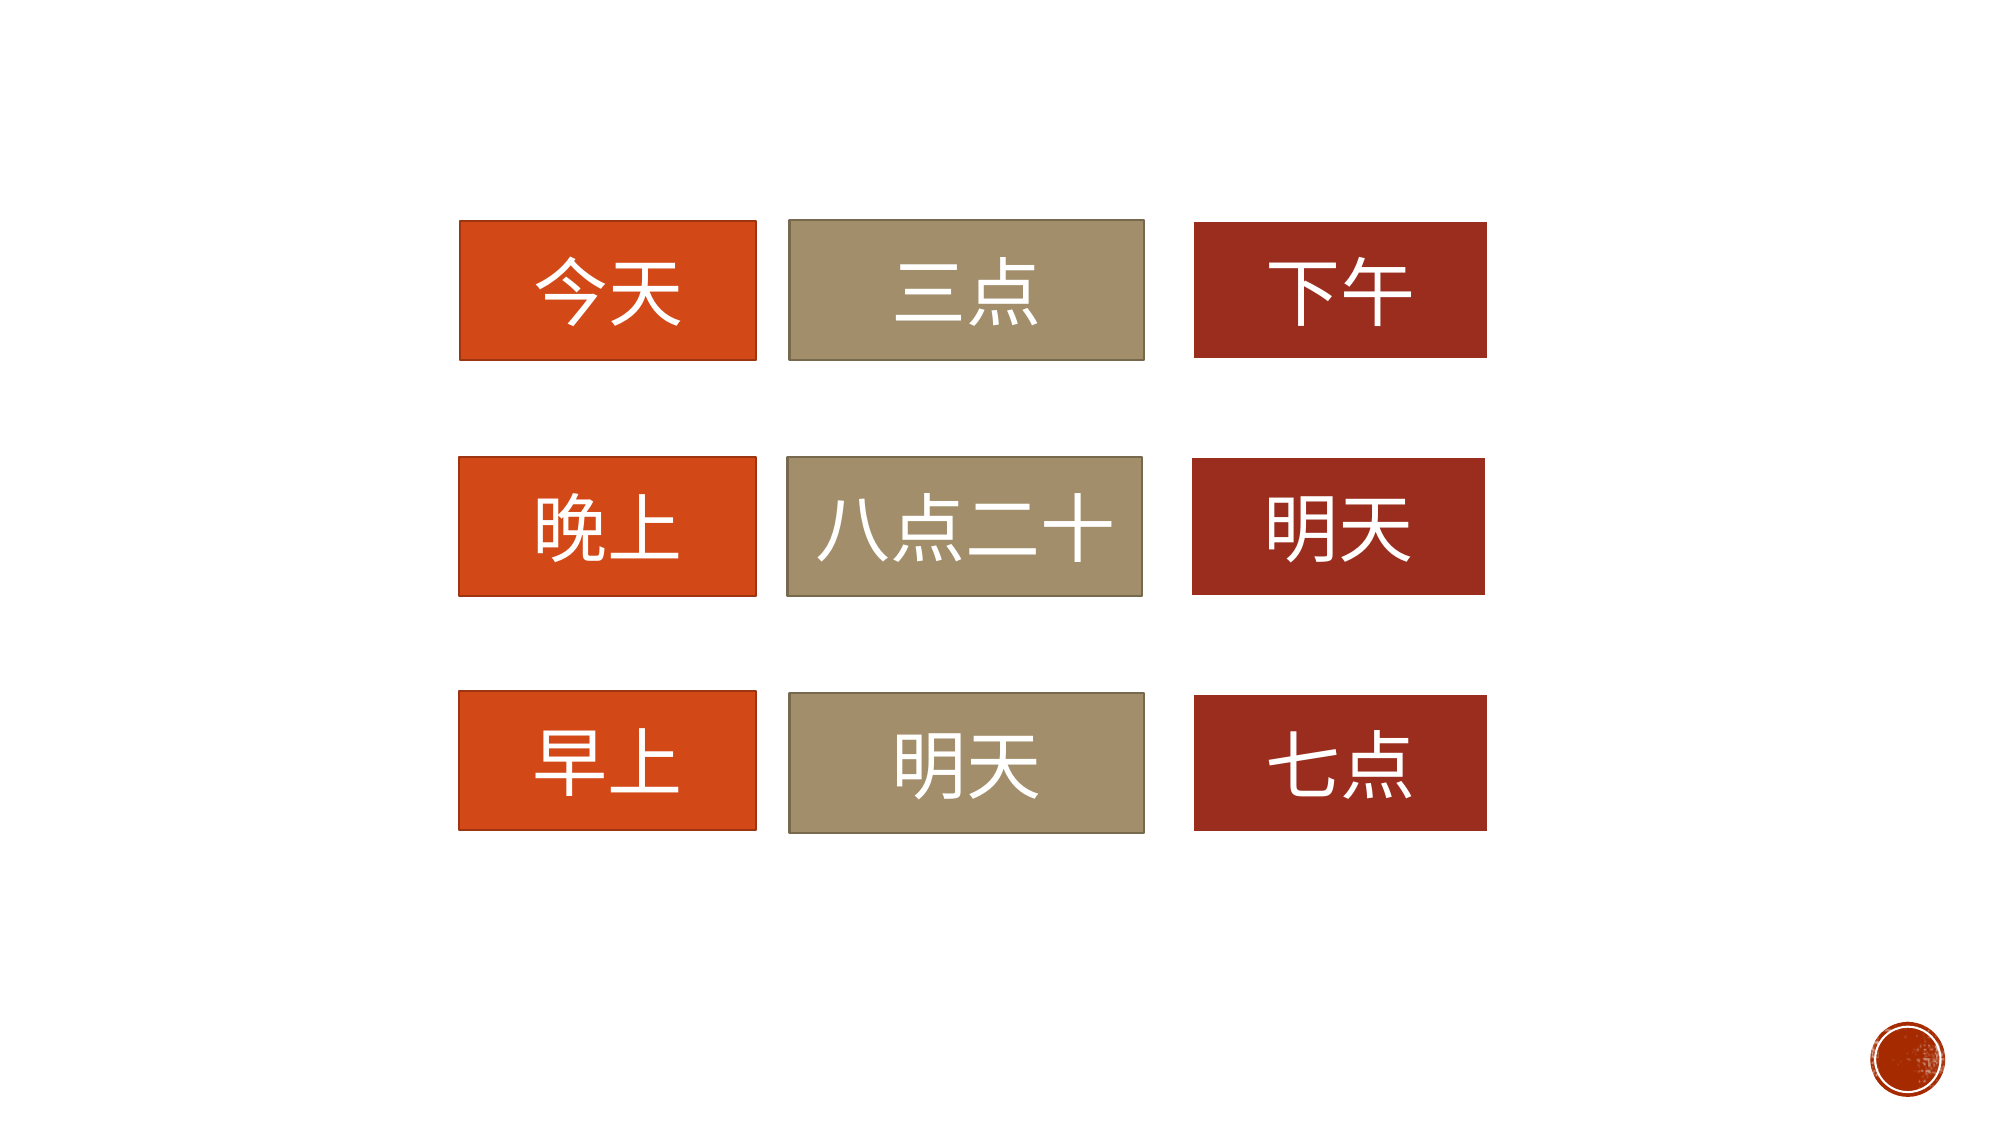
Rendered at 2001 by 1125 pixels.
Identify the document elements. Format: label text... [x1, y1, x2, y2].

text_box 明天 [1188, 455, 1488, 598]
text_box 三点 [788, 219, 1145, 361]
text_box 八点二十 [786, 456, 1143, 597]
text_box 下午 [1190, 219, 1490, 362]
text_box 早上 [458, 690, 757, 831]
text_box 七点 [1190, 692, 1490, 834]
text_box 晚上 [458, 456, 757, 597]
text_box 明天 [788, 692, 1145, 834]
text_box 今天 [459, 220, 757, 361]
